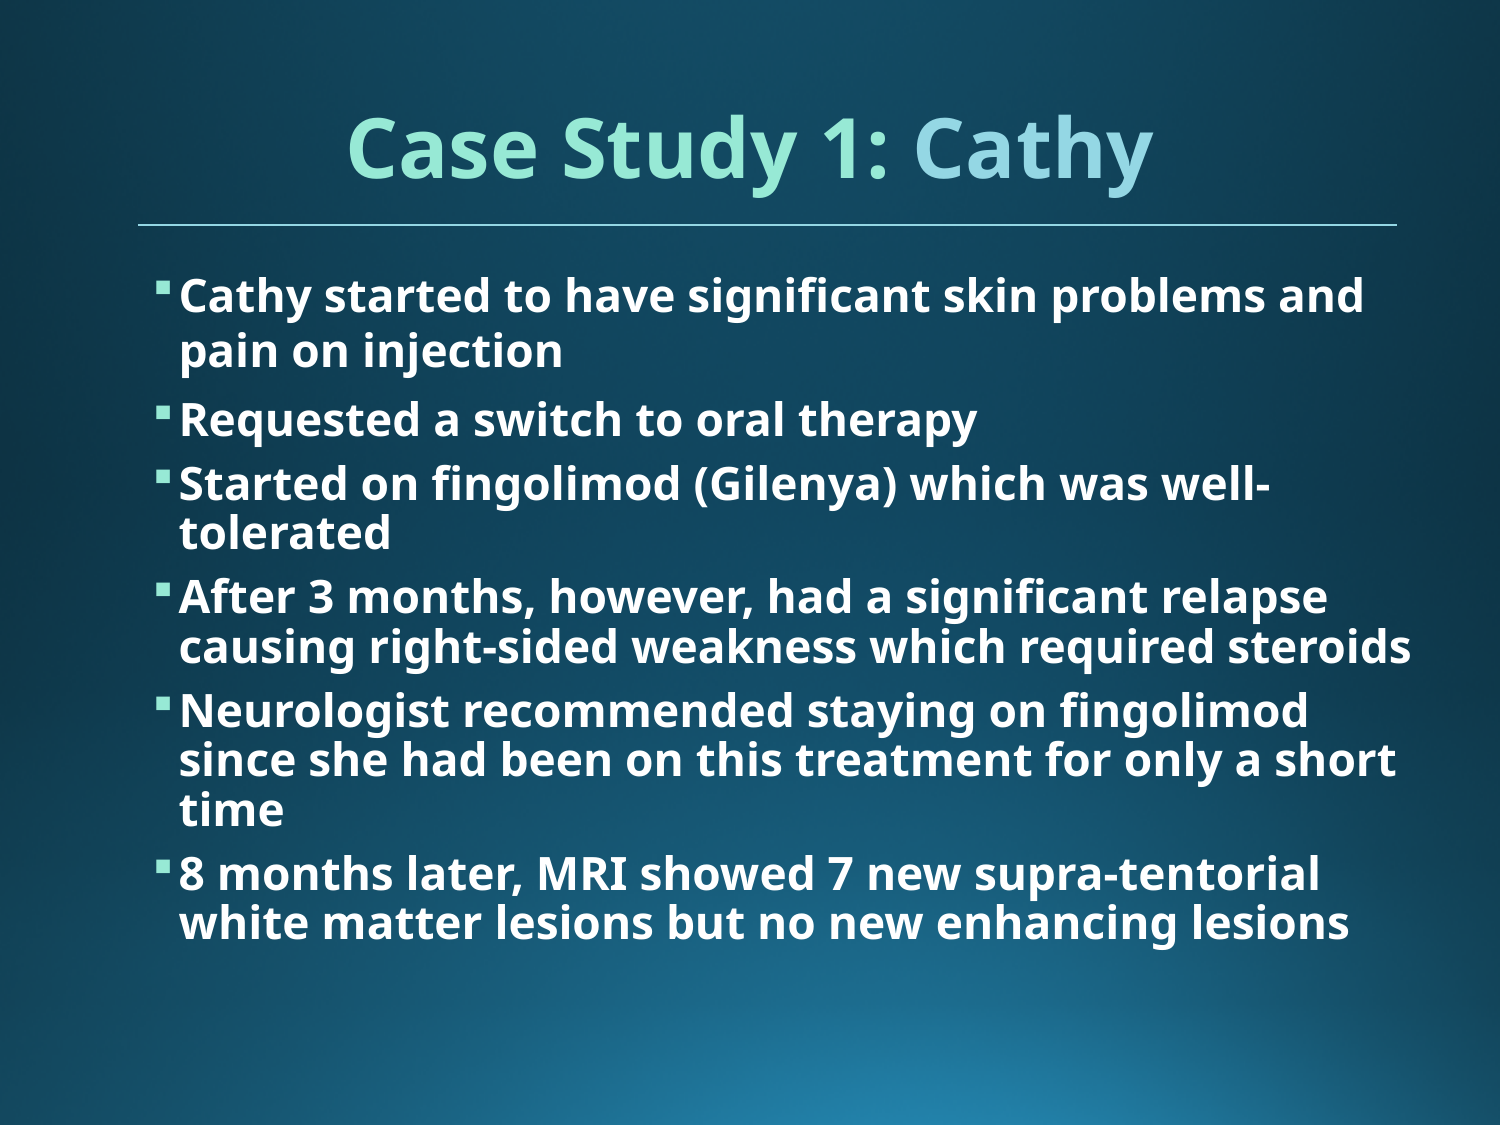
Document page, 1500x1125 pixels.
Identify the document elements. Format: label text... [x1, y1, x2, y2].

title Case Study 1: Cathy [103, 59, 1397, 244]
list Cathy started to have significant skin problems and pain on injection Requested a switch to oral therapy Started on fingolimod (Gilenya) which was well-tolerated After 3 months, however, had a significant relapse causing right-sided weakness which required steroids Neurologist recommended staying on fingolimod since she had been on this treatment for only a short time 8 months later, MRI showed 7 new supra-tentorial white matter lesions but no new enhancing lesions [137, 258, 1435, 978]
picture [0, 0, 1500, 1125]
